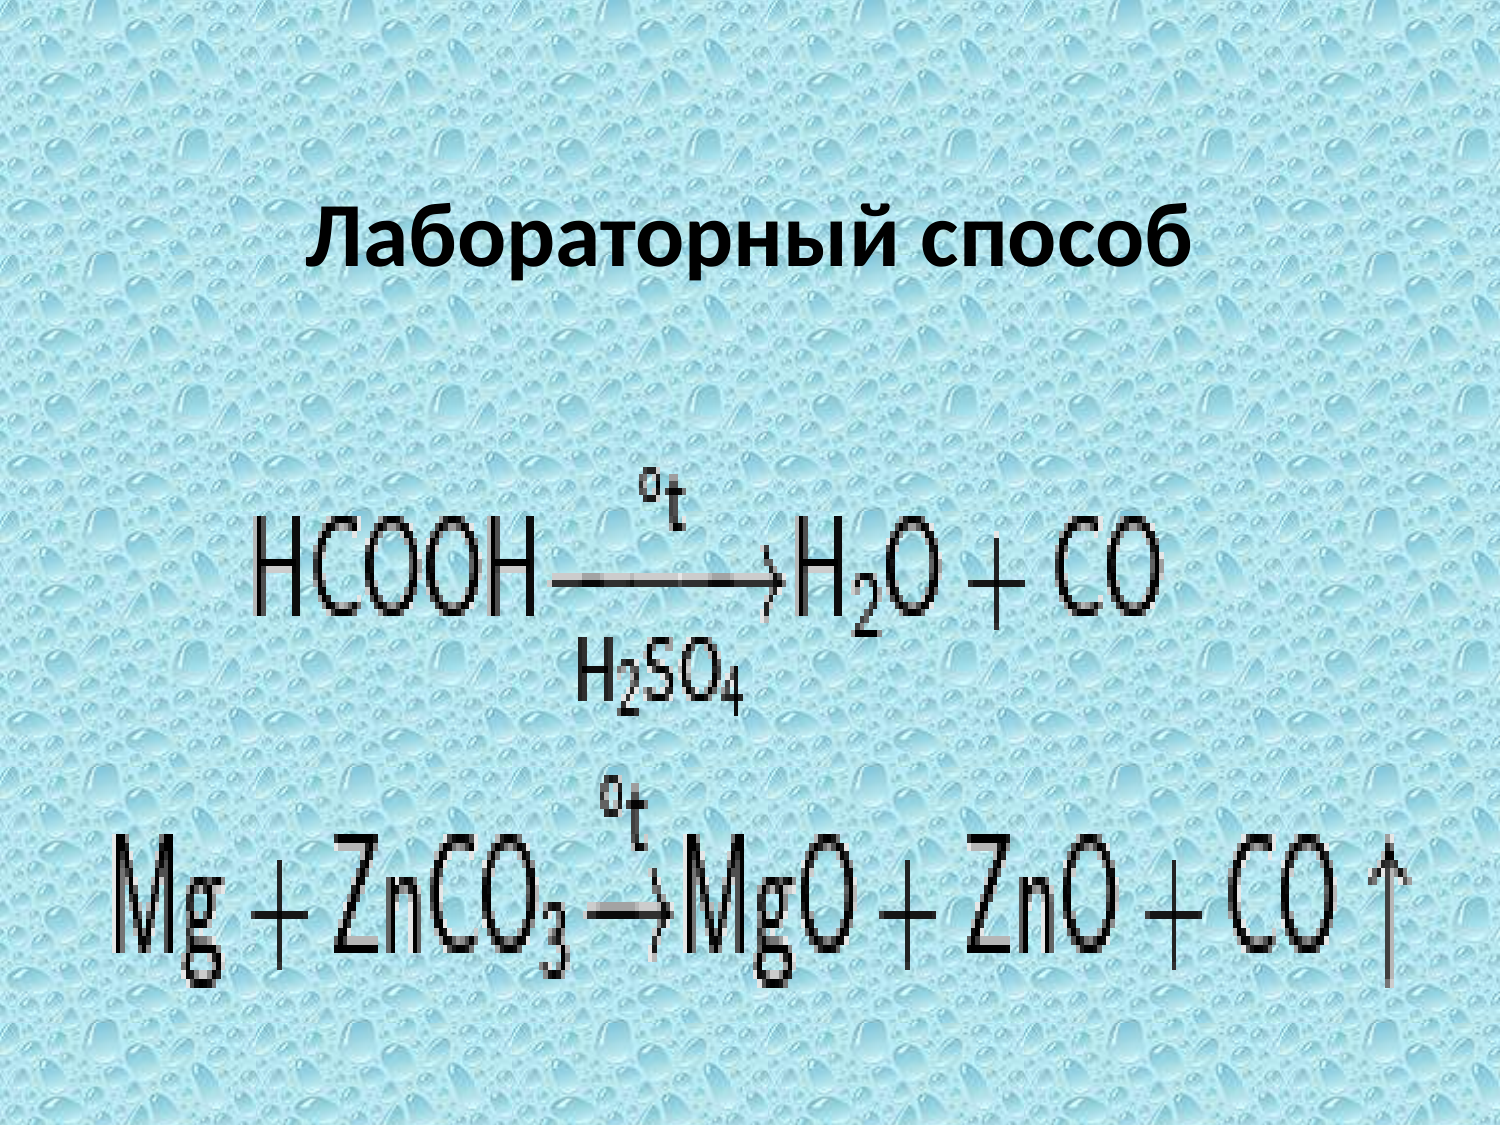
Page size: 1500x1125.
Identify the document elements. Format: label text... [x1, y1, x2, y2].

title Лабораторный способ [112, 125, 1388, 445]
picture [0, 0, 1500, 1125]
